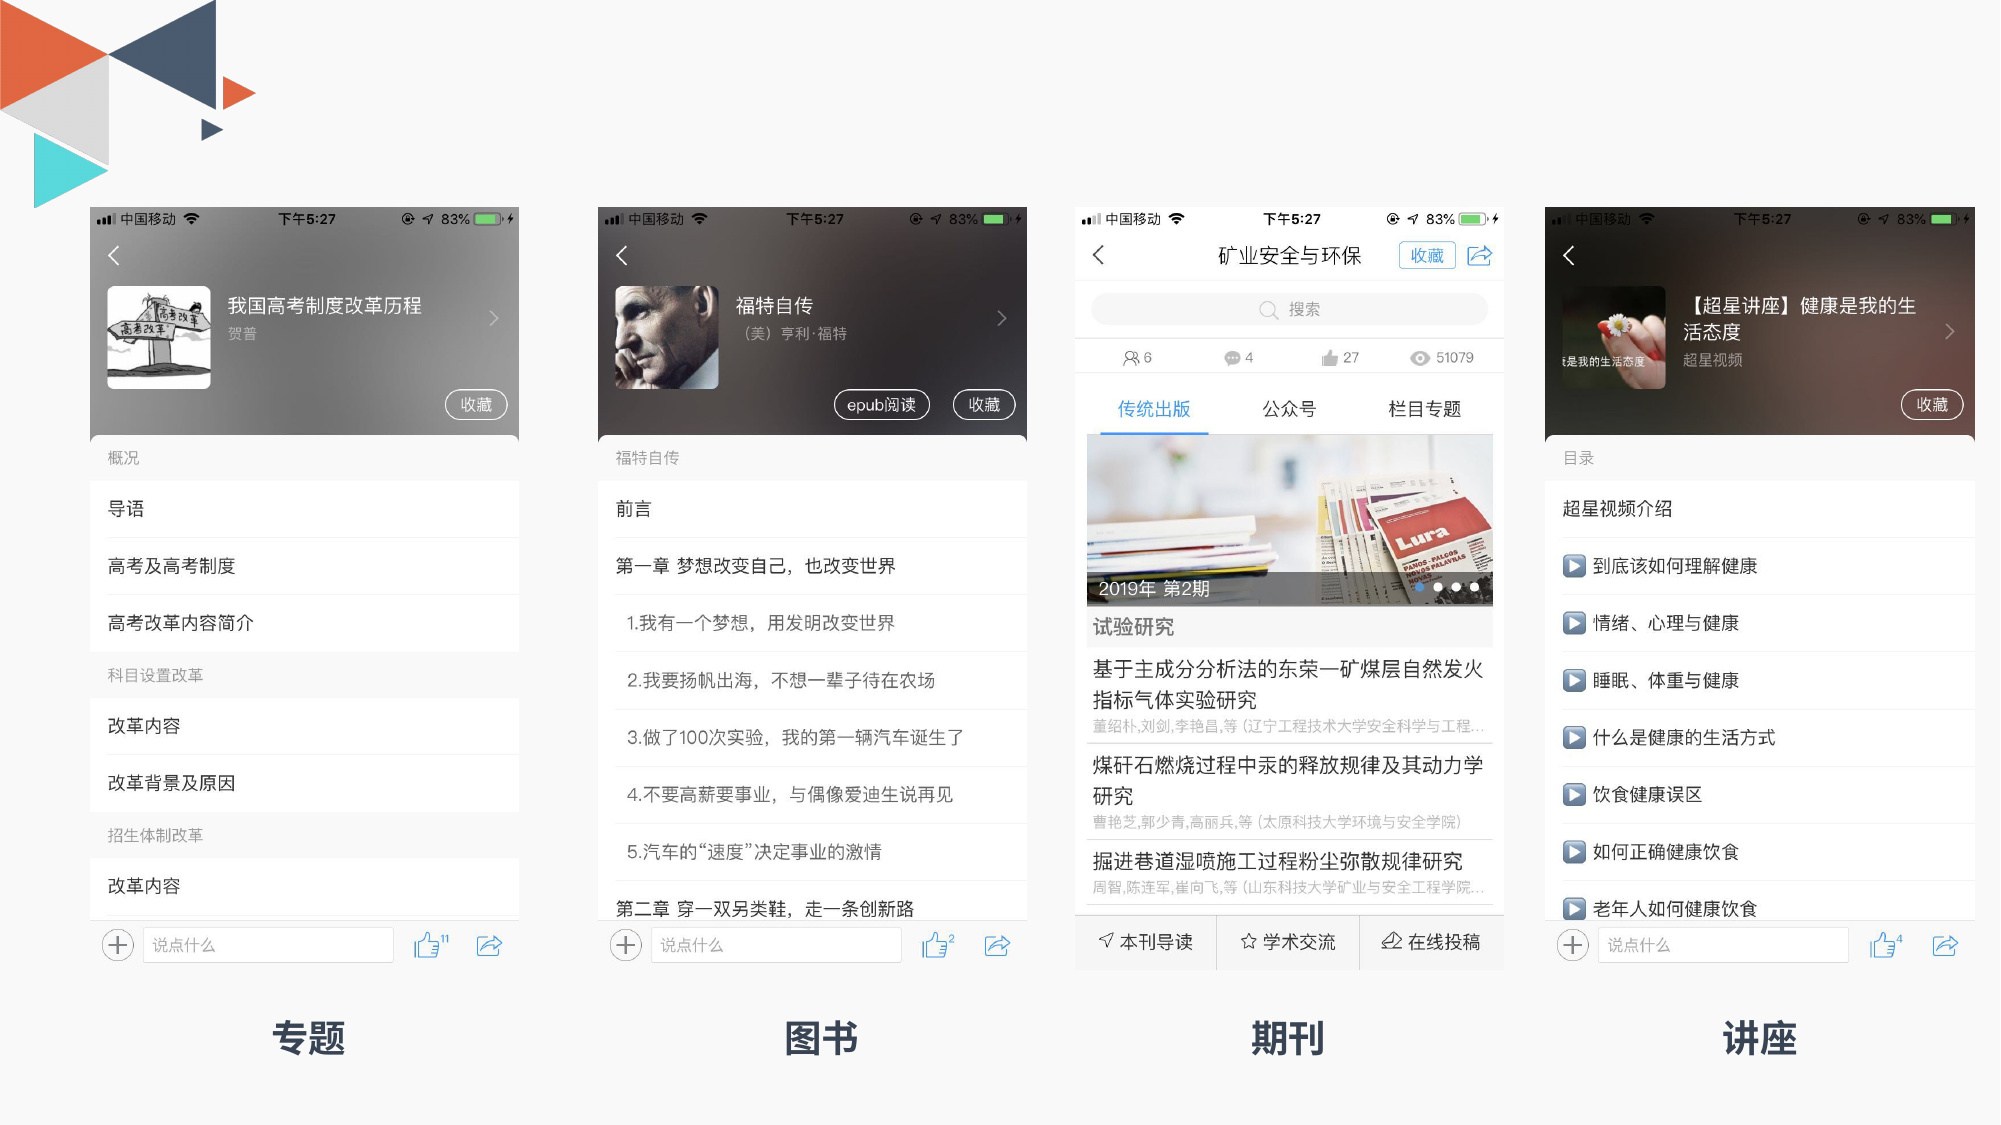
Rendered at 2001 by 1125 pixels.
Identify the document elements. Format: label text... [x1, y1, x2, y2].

text_box 专题 [256, 1008, 361, 1068]
picture [1545, 207, 1975, 970]
picture [1075, 207, 1504, 970]
text_box 期刊 [1236, 1008, 1342, 1068]
picture [1, 0, 519, 970]
text_box 图书 [769, 1008, 875, 1068]
picture [598, 207, 1027, 970]
text_box 讲座 [1707, 1008, 1813, 1068]
